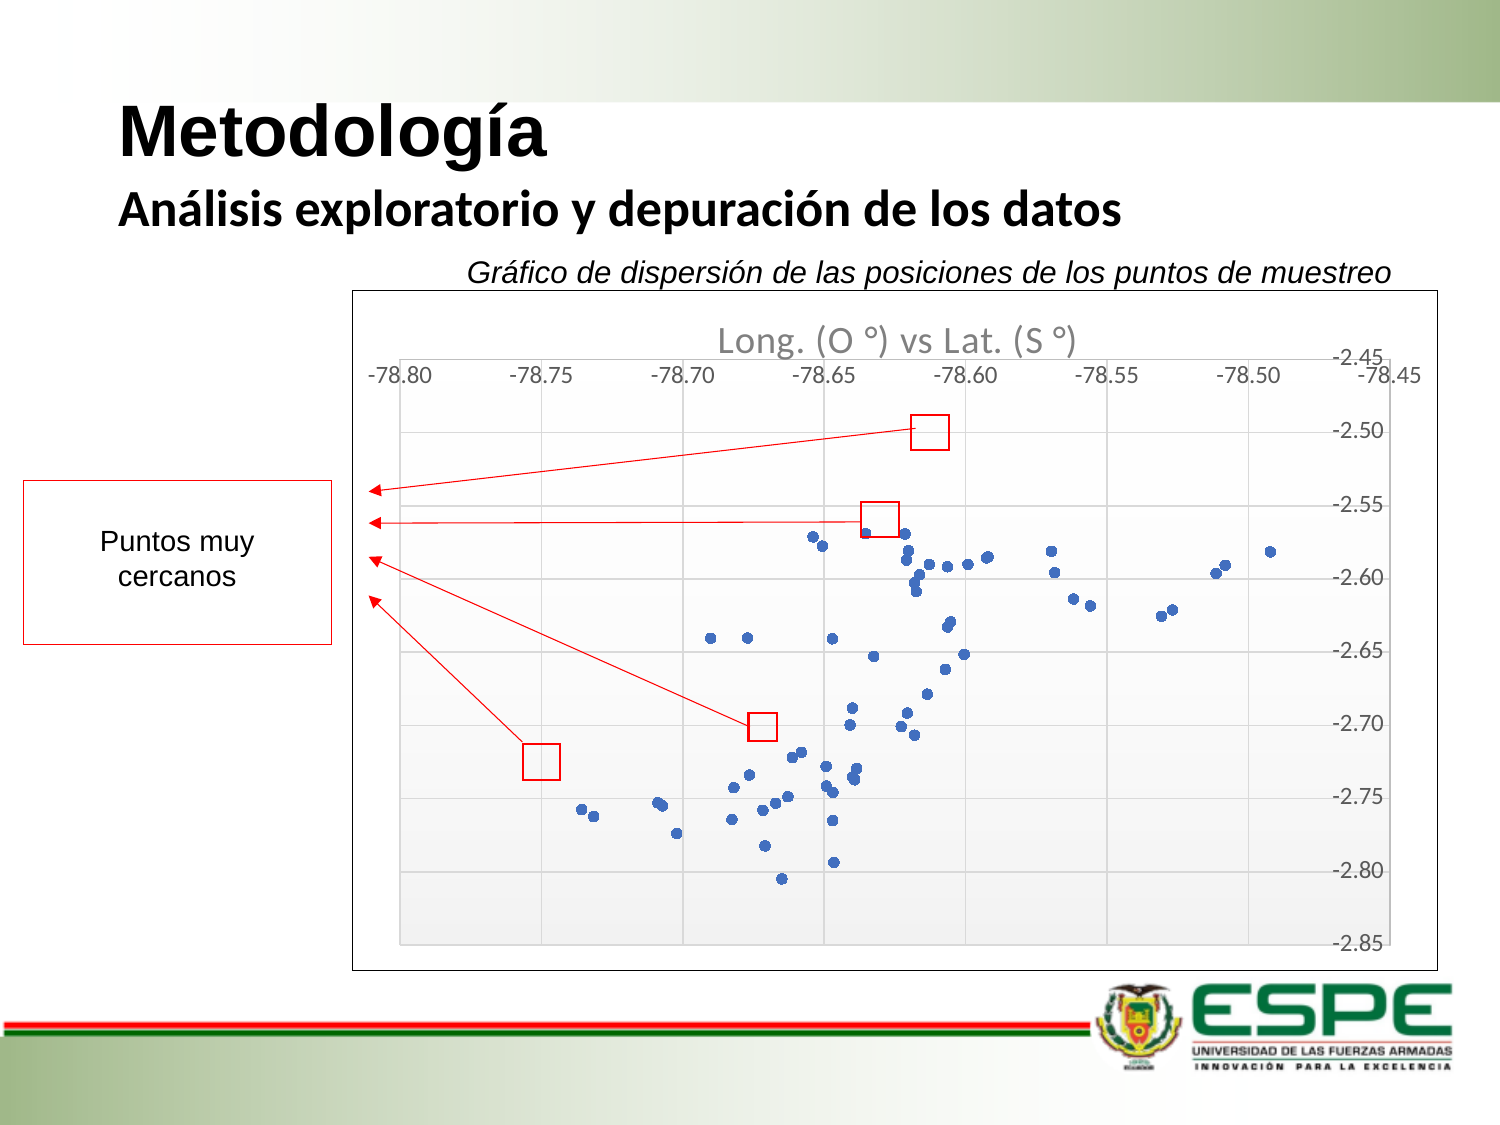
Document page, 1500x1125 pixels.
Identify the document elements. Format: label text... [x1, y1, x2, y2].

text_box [368, 595, 523, 742]
text_box Puntos muy cercanos [23, 480, 332, 645]
title Metodología [103, 24, 1397, 174]
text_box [368, 428, 916, 492]
text_box Gráfico de dispersión de las posiciones de los puntos de muestreo [331, 245, 1500, 298]
list Análisis exploratorio y depuración de los datos [103, 174, 1397, 255]
chart [352, 290, 1438, 971]
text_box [368, 556, 750, 727]
